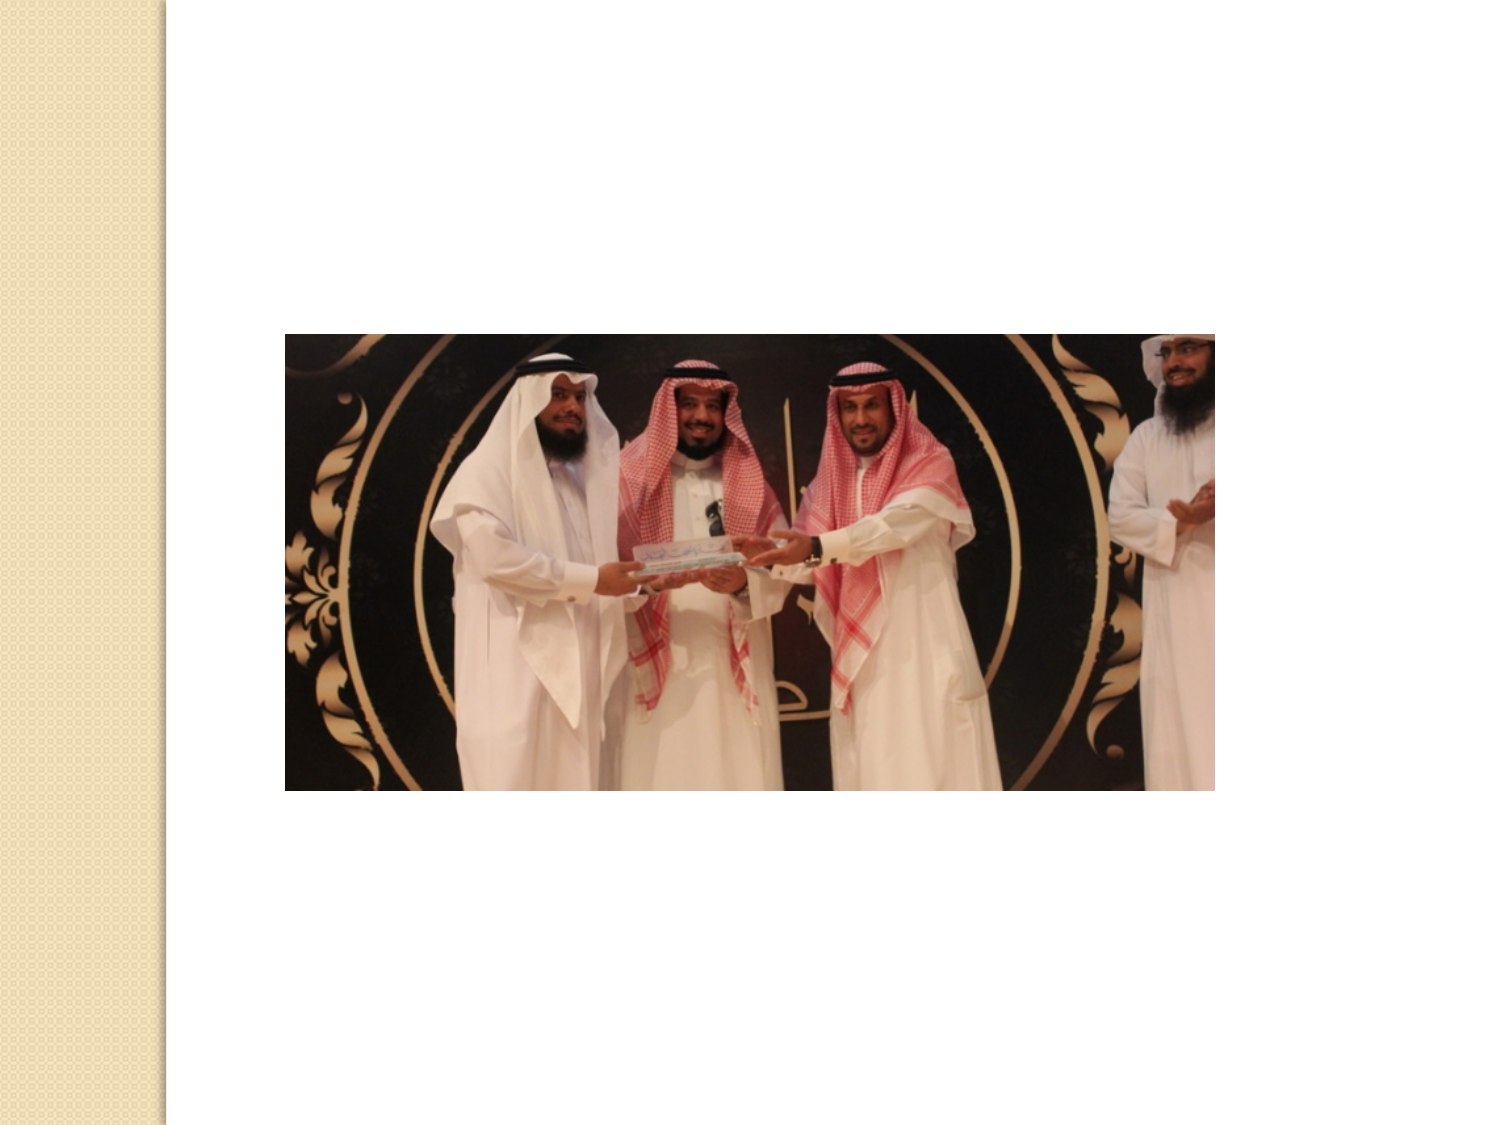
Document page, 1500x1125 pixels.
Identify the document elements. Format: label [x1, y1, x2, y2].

picture [284, 333, 1216, 792]
